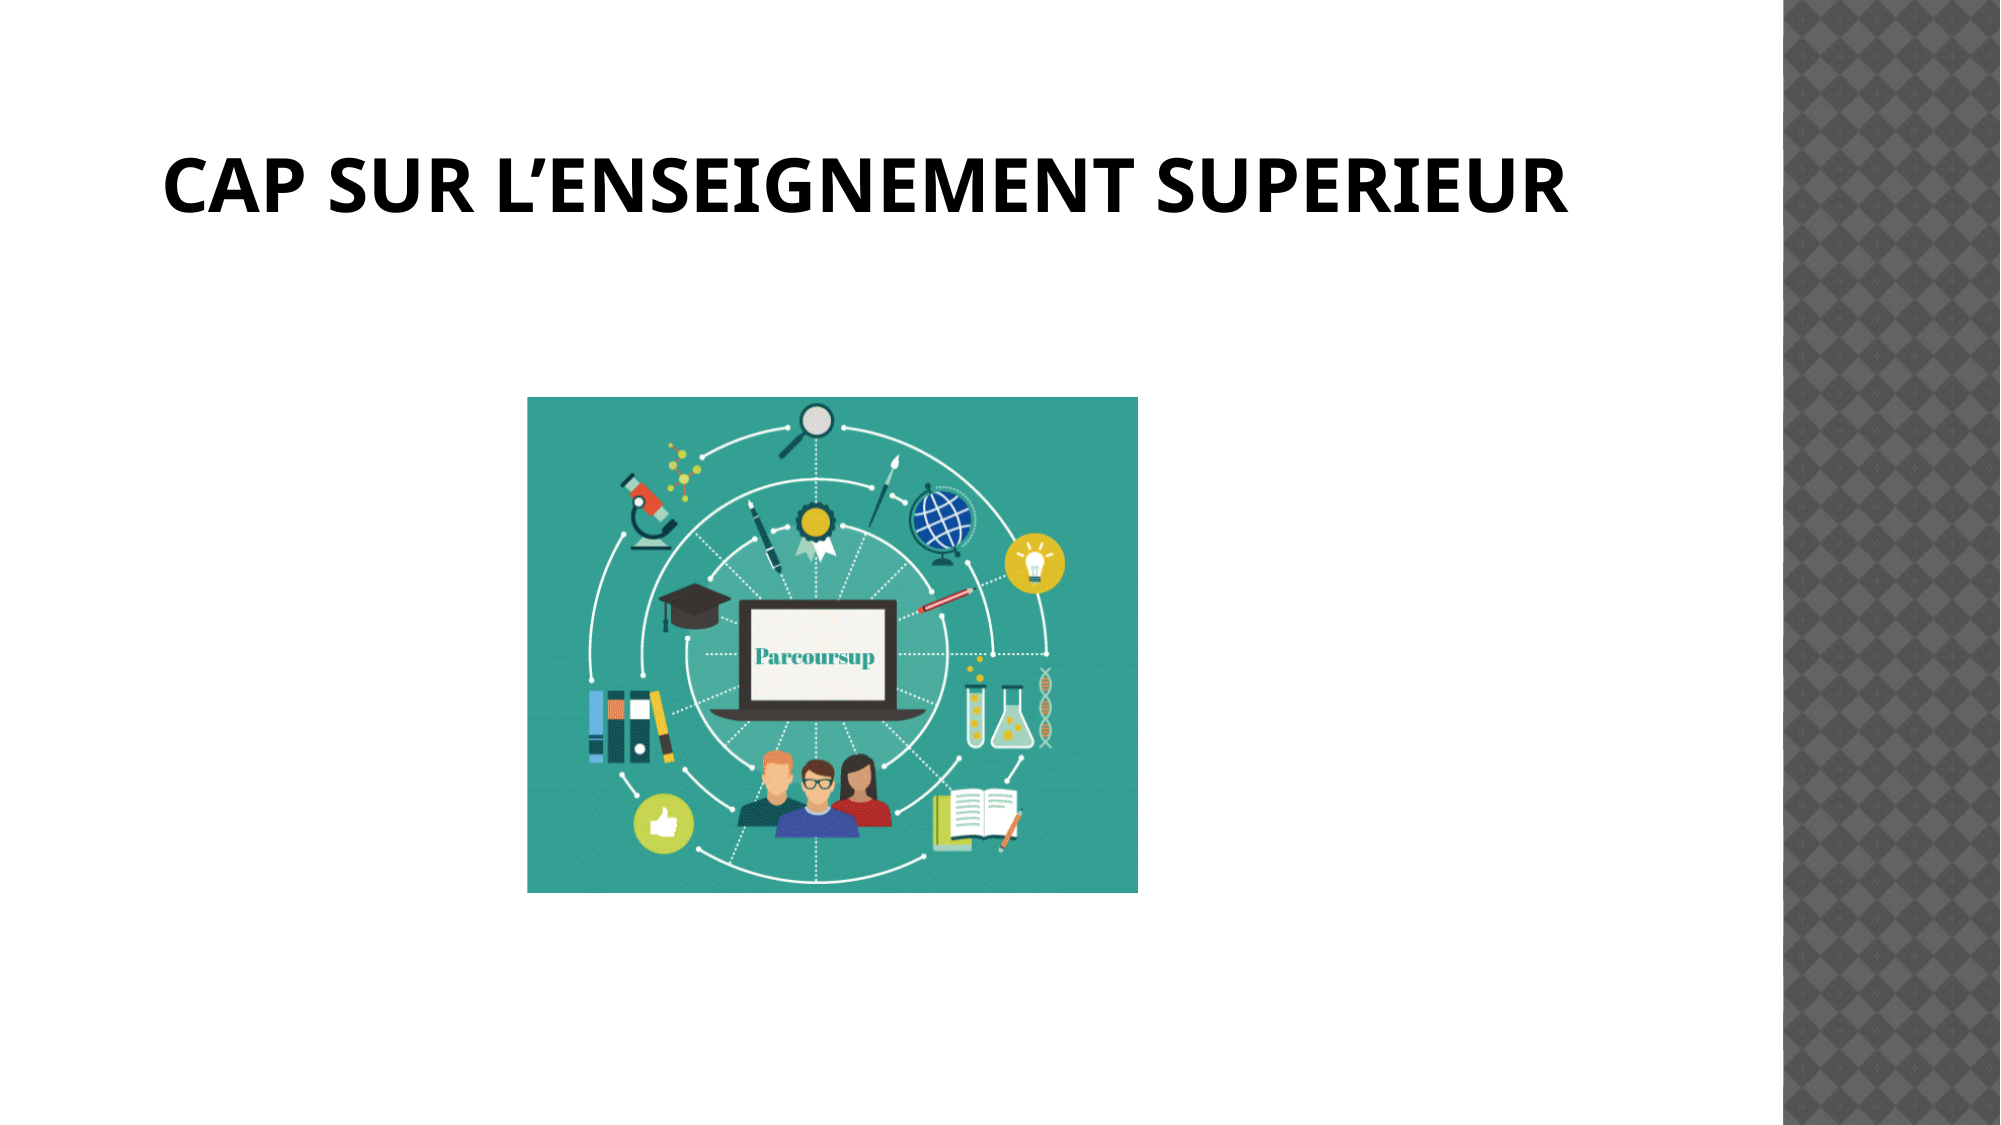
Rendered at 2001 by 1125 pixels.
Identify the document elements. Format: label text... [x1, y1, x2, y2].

picture [527, 396, 1139, 898]
picture [1783, 0, 2000, 1125]
title CAP SUR L’ENSEIGNEMENT SUPERIEUR [160, 136, 1610, 398]
